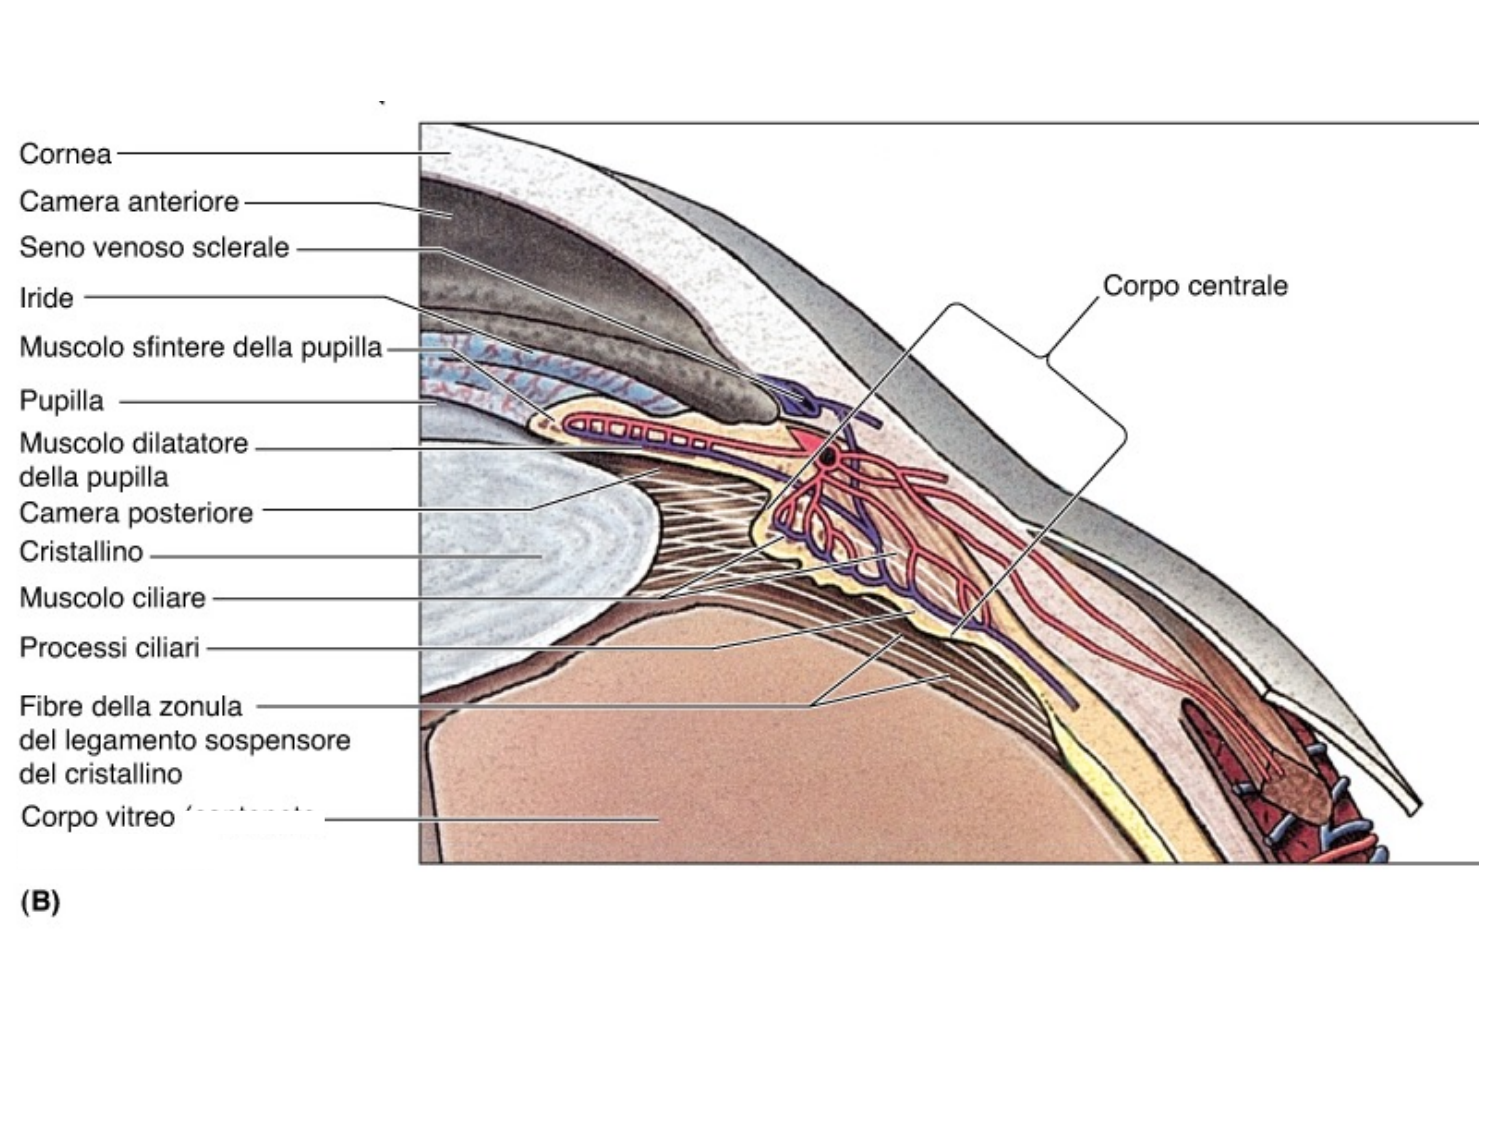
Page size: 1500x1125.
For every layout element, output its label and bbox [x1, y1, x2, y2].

picture [3, 101, 1479, 936]
